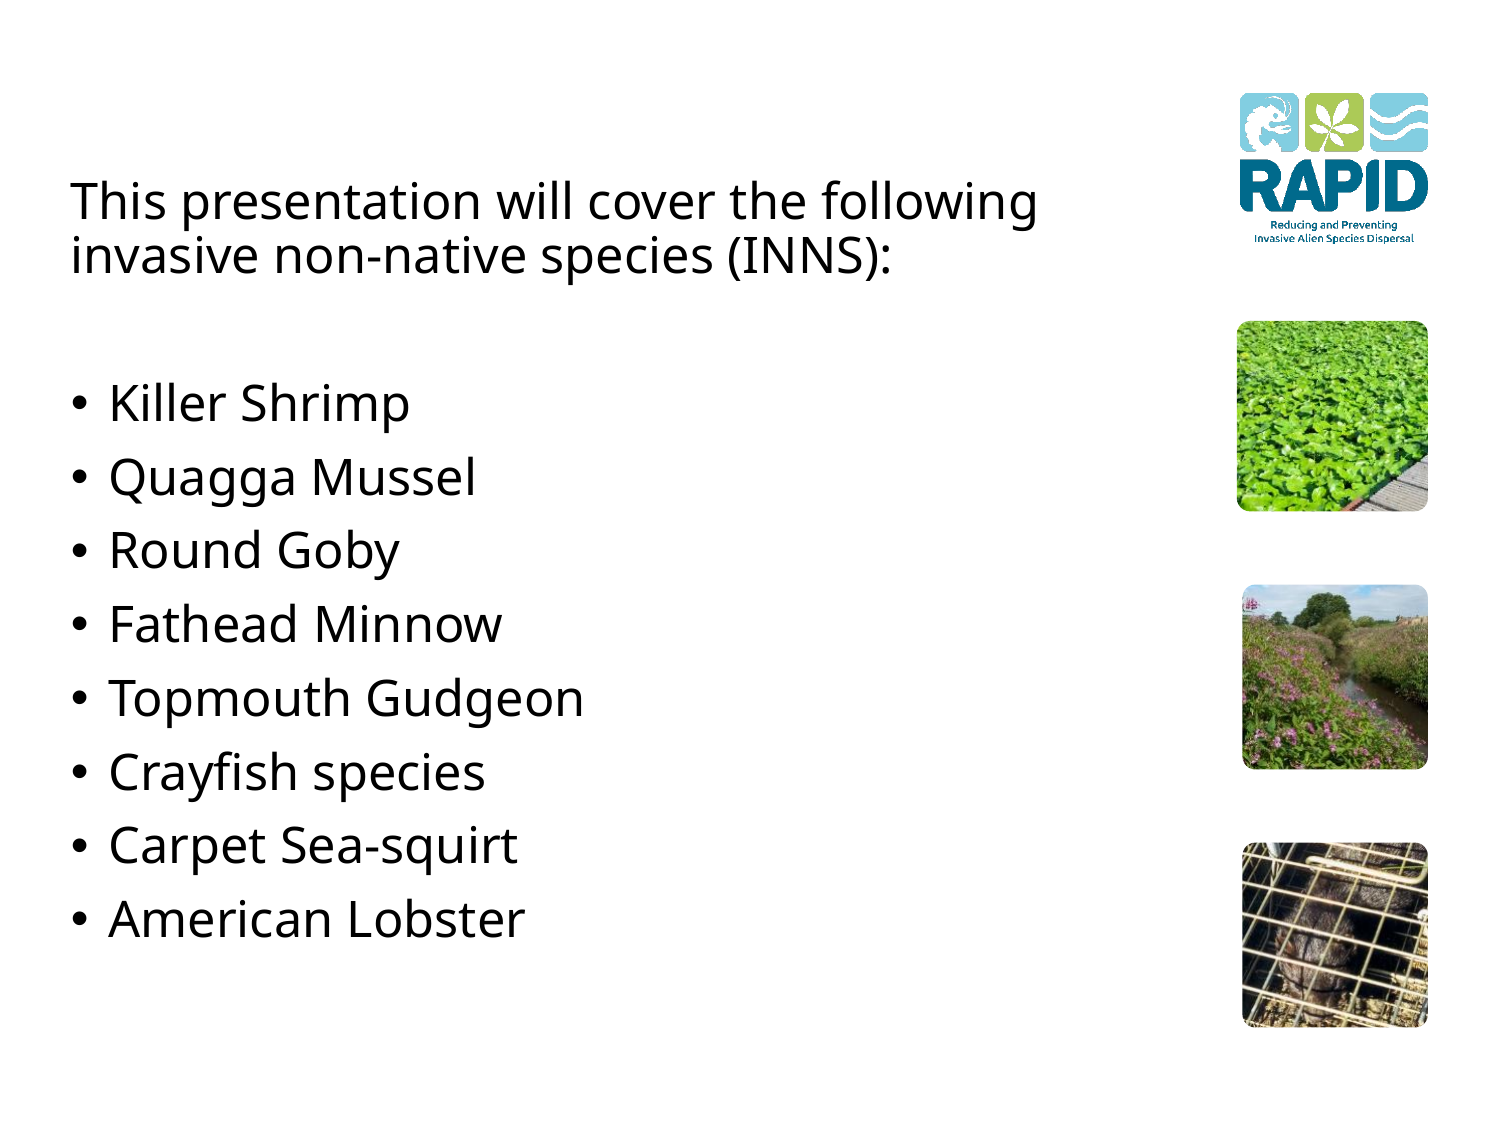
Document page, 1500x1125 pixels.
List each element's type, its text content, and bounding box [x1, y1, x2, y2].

picture [1253, 171, 1267, 181]
picture [1236, 320, 1428, 512]
picture [1240, 93, 1428, 244]
list This presentation will cover the following invasive non-native species (INNS): Killer Shrimp Quagga Mussel Round Goby Fathead Minnow Topmouth Gudgeon Crayfish species Carpet Sea-squirt American Lobster [55, 168, 1194, 959]
picture [1300, 179, 1306, 190]
picture [1242, 842, 1428, 1028]
picture [1398, 171, 1414, 200]
picture [1242, 584, 1428, 770]
picture [1339, 171, 1350, 181]
